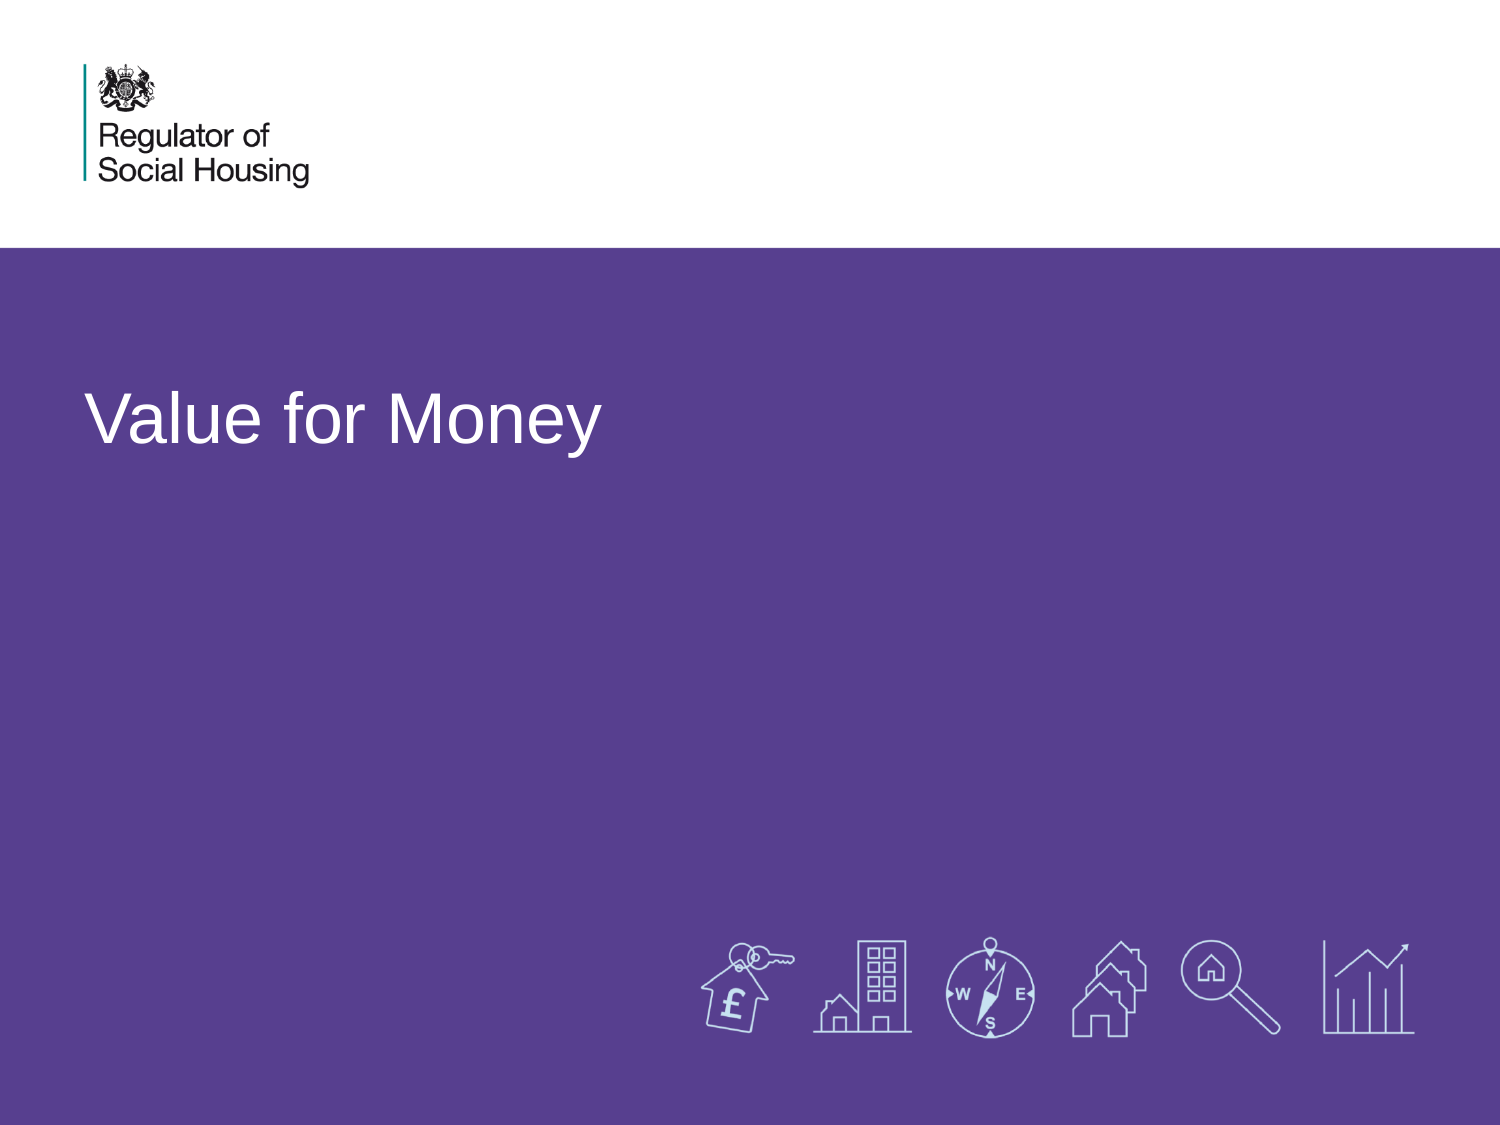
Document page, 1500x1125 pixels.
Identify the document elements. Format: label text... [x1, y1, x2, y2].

title Value for Money [85, 381, 1411, 615]
picture [0, 0, 1500, 1125]
